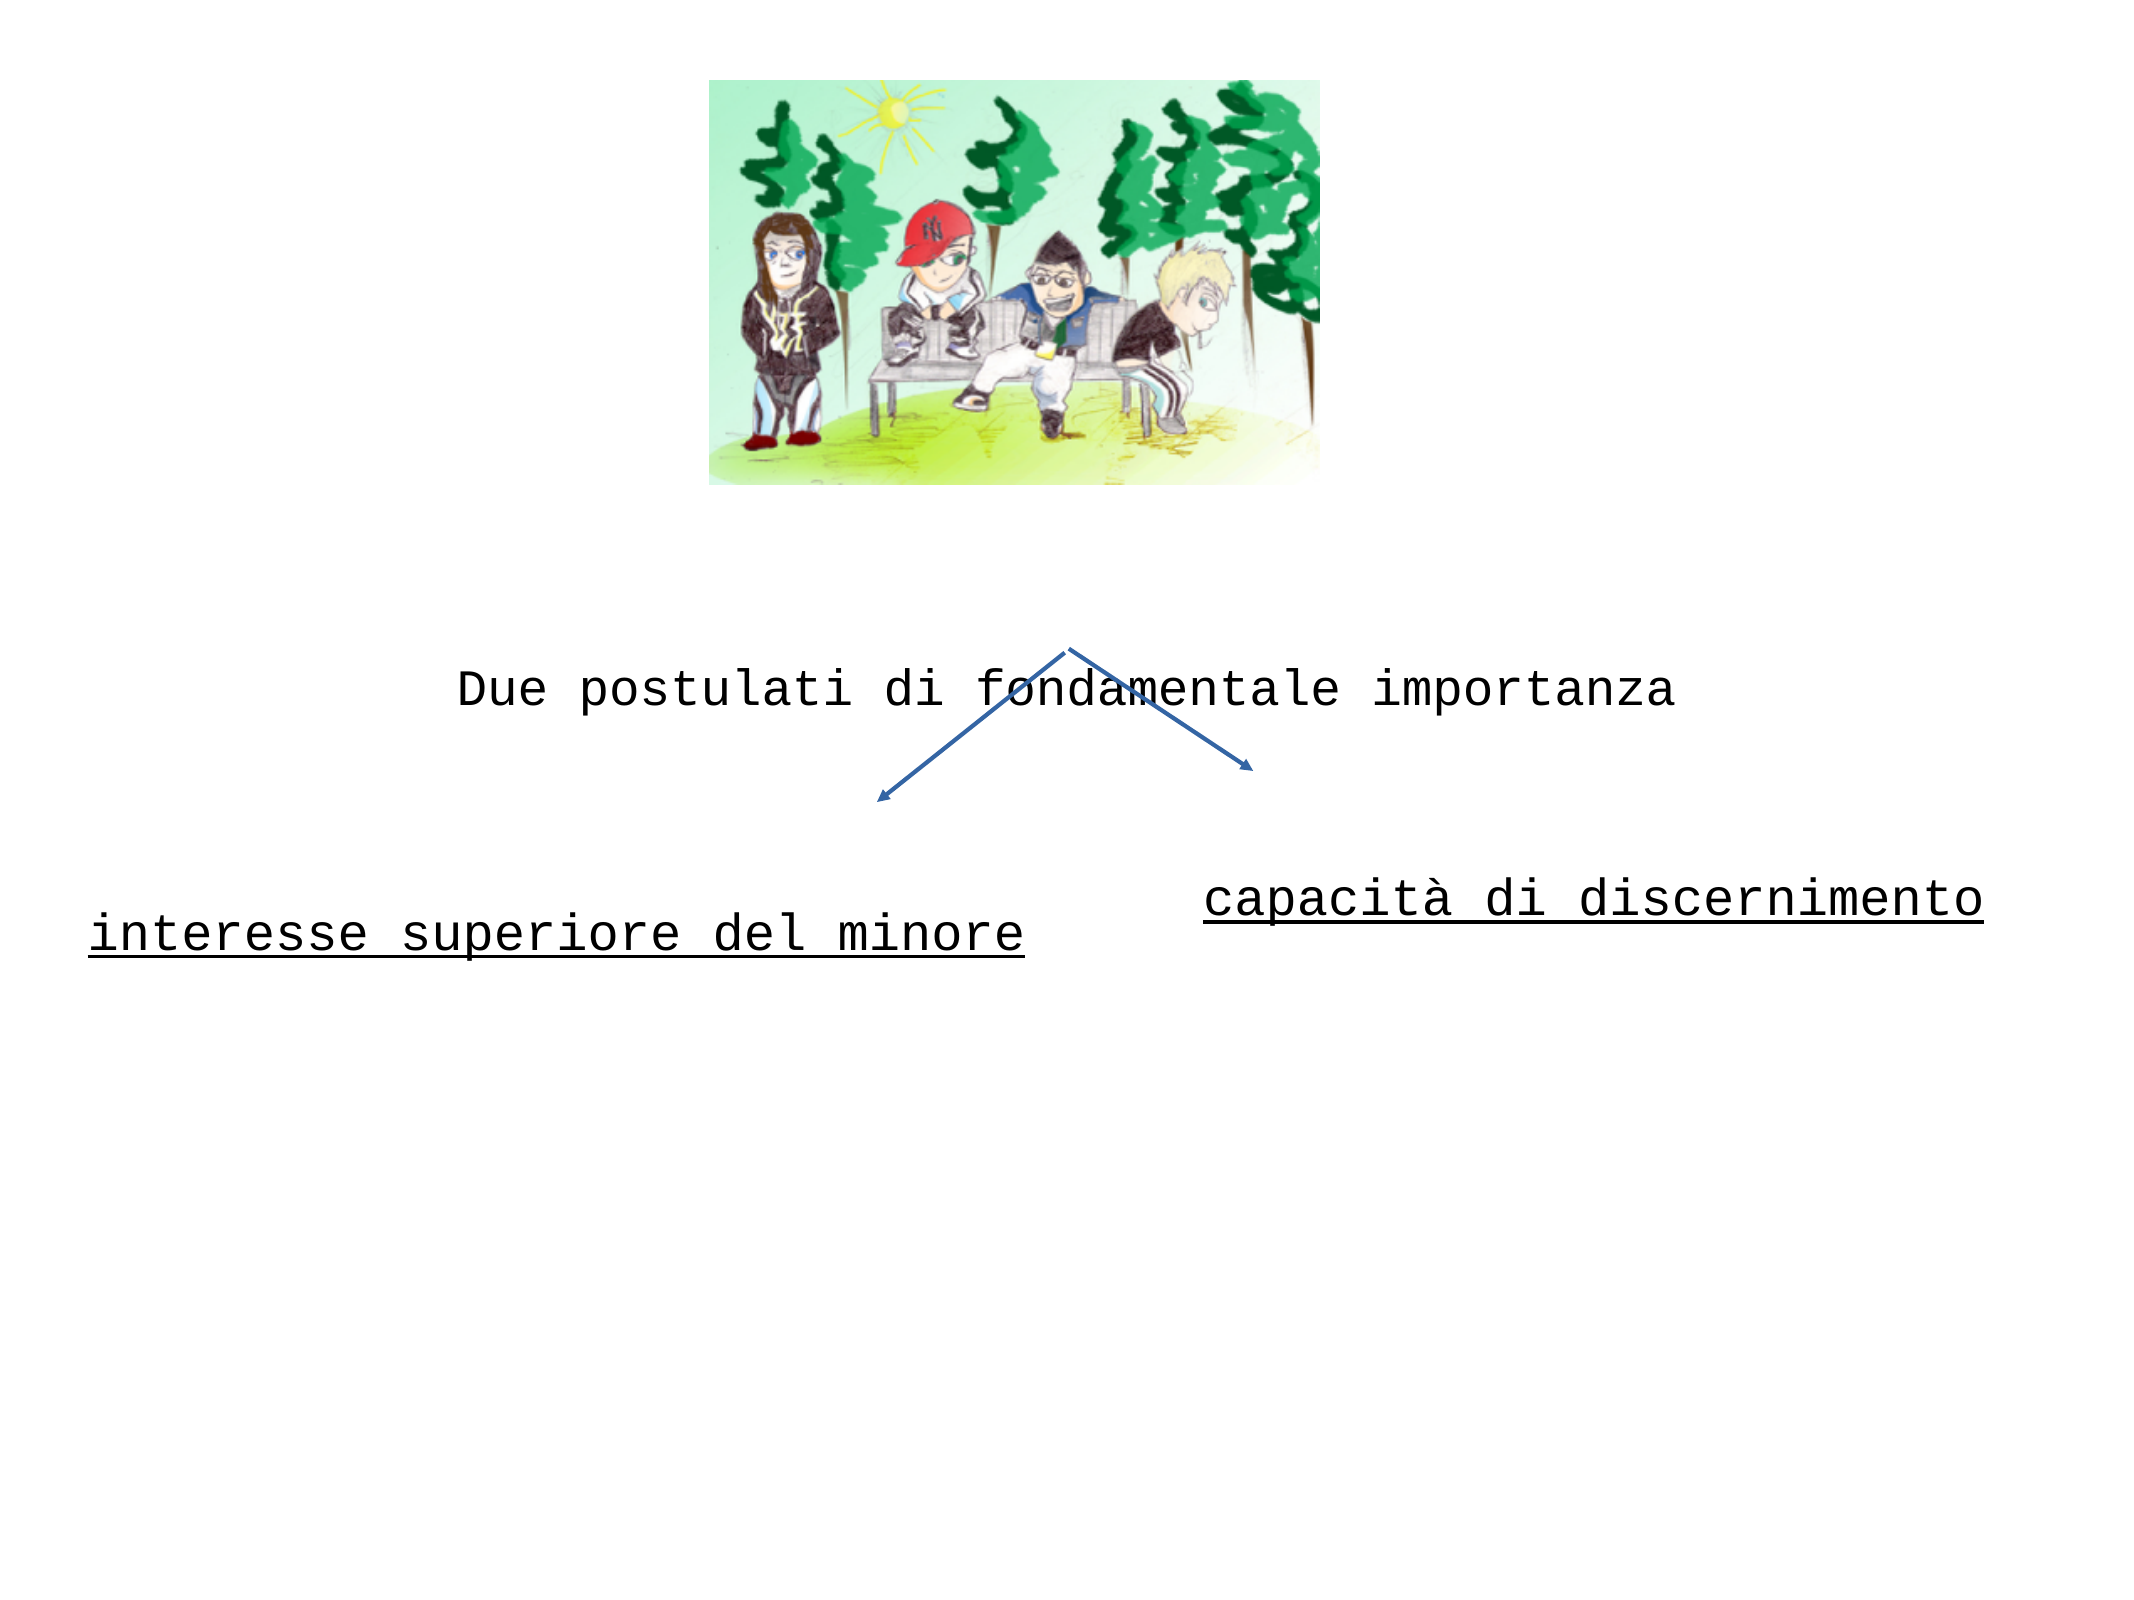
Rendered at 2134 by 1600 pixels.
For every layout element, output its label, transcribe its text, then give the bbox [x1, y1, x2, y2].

text_box [1068, 648, 1254, 771]
text_box interesse superiore del minore [79, 827, 1034, 969]
text_box [877, 652, 1065, 802]
picture [708, 80, 1320, 486]
title Due postulati di fondamentale importanza [207, 555, 1926, 754]
text_box capacità di discernimento [1194, 792, 1993, 935]
